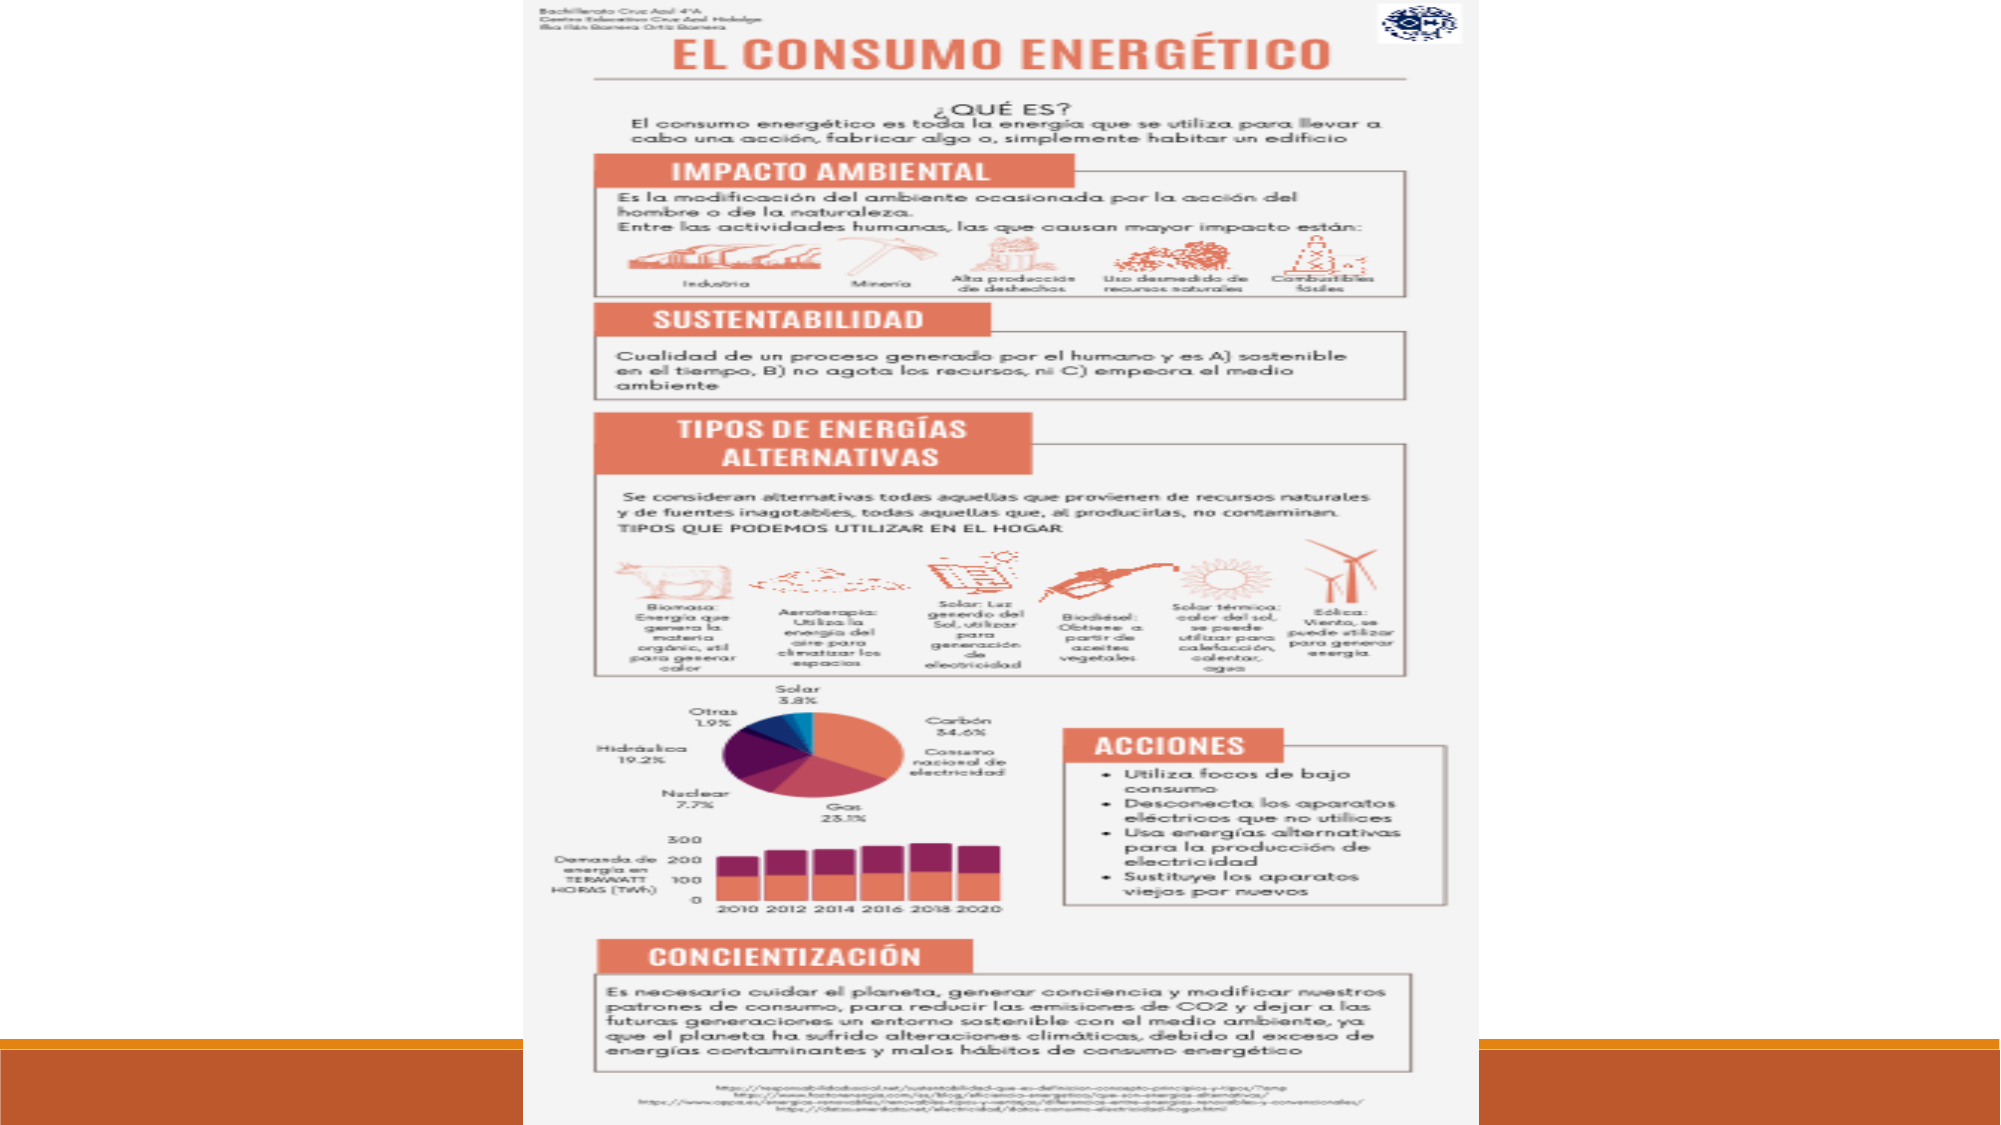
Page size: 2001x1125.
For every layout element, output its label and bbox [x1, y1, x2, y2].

picture [523, 0, 1480, 1125]
